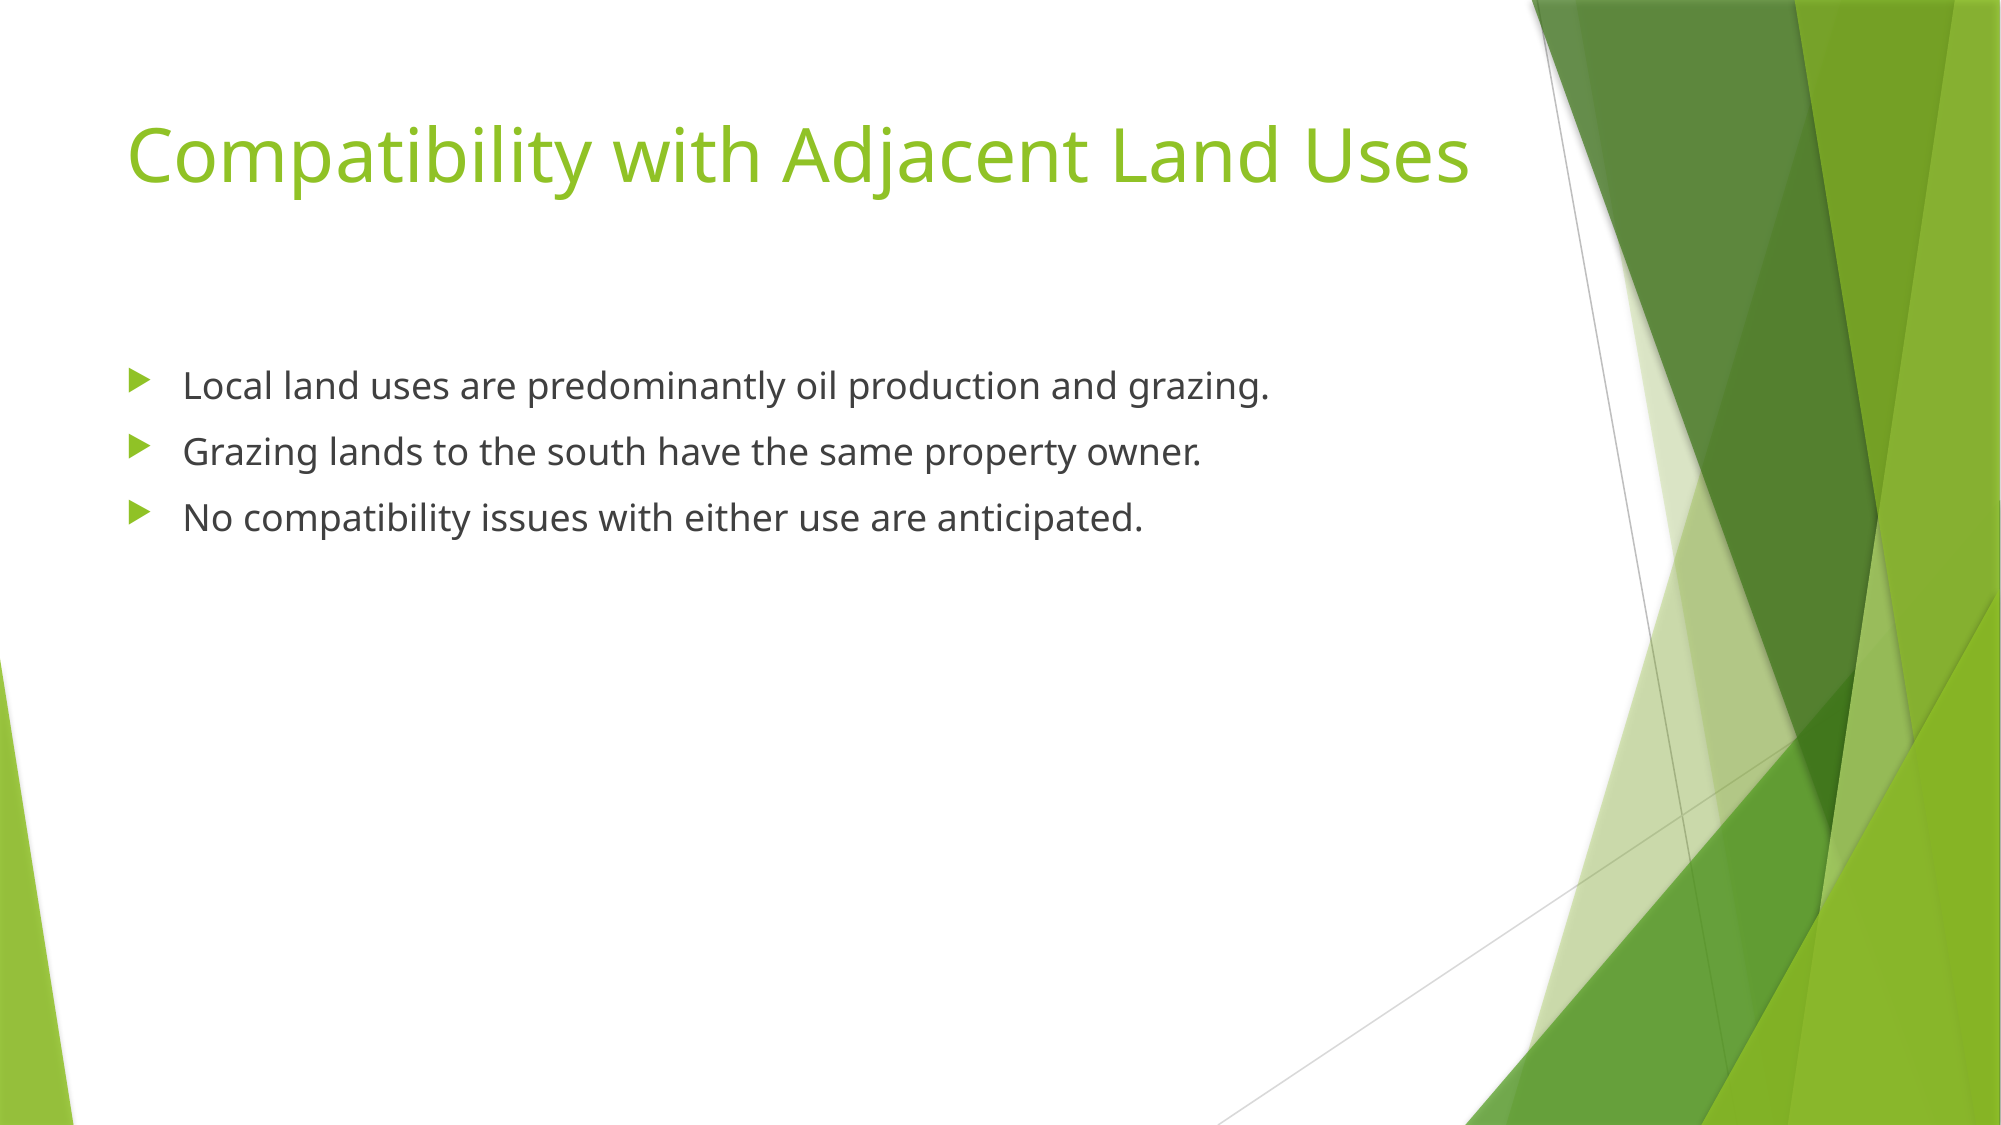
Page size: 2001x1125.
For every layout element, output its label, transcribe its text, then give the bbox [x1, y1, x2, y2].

title Compatibility with Adjacent Land Uses [111, 99, 1522, 317]
list Local land uses are predominantly oil production and grazing. Grazing lands to the south have the same property owner. No compatibility issues with either use are anticipated. [111, 354, 1522, 1097]
